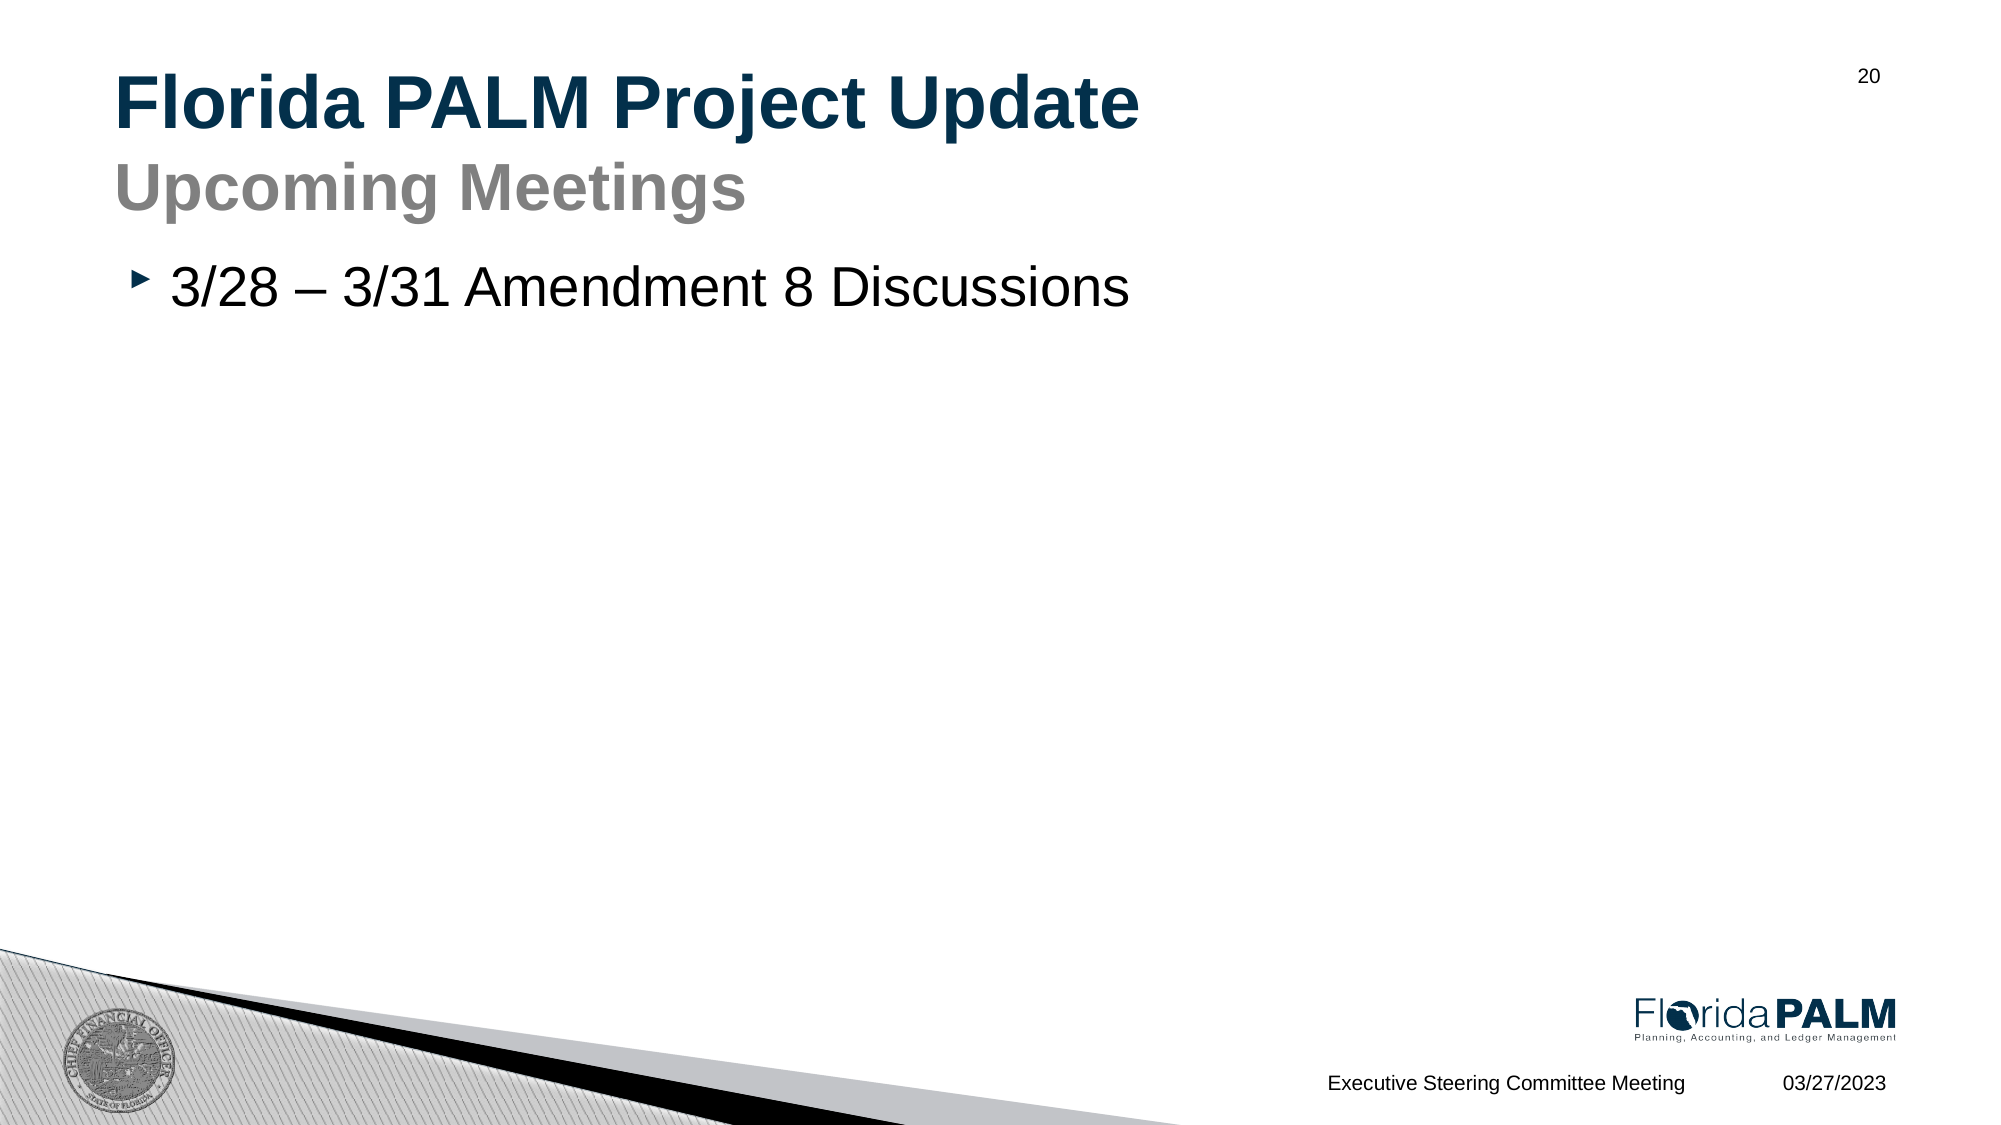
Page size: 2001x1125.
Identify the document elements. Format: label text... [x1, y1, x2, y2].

slide_number 20 [1763, 45, 1896, 105]
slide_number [1725, 1052, 1902, 1113]
list 3/28 – 3/31 Amendment 8 Discussions [95, 242, 1896, 986]
footer Executive Steering Committee Meeting [1074, 1052, 1700, 1113]
picture [0, 949, 95, 974]
title Florida PALM Project Update Upcoming Meetings [99, 45, 1763, 233]
picture [146, 986, 734, 1125]
picture [1635, 993, 1896, 1044]
